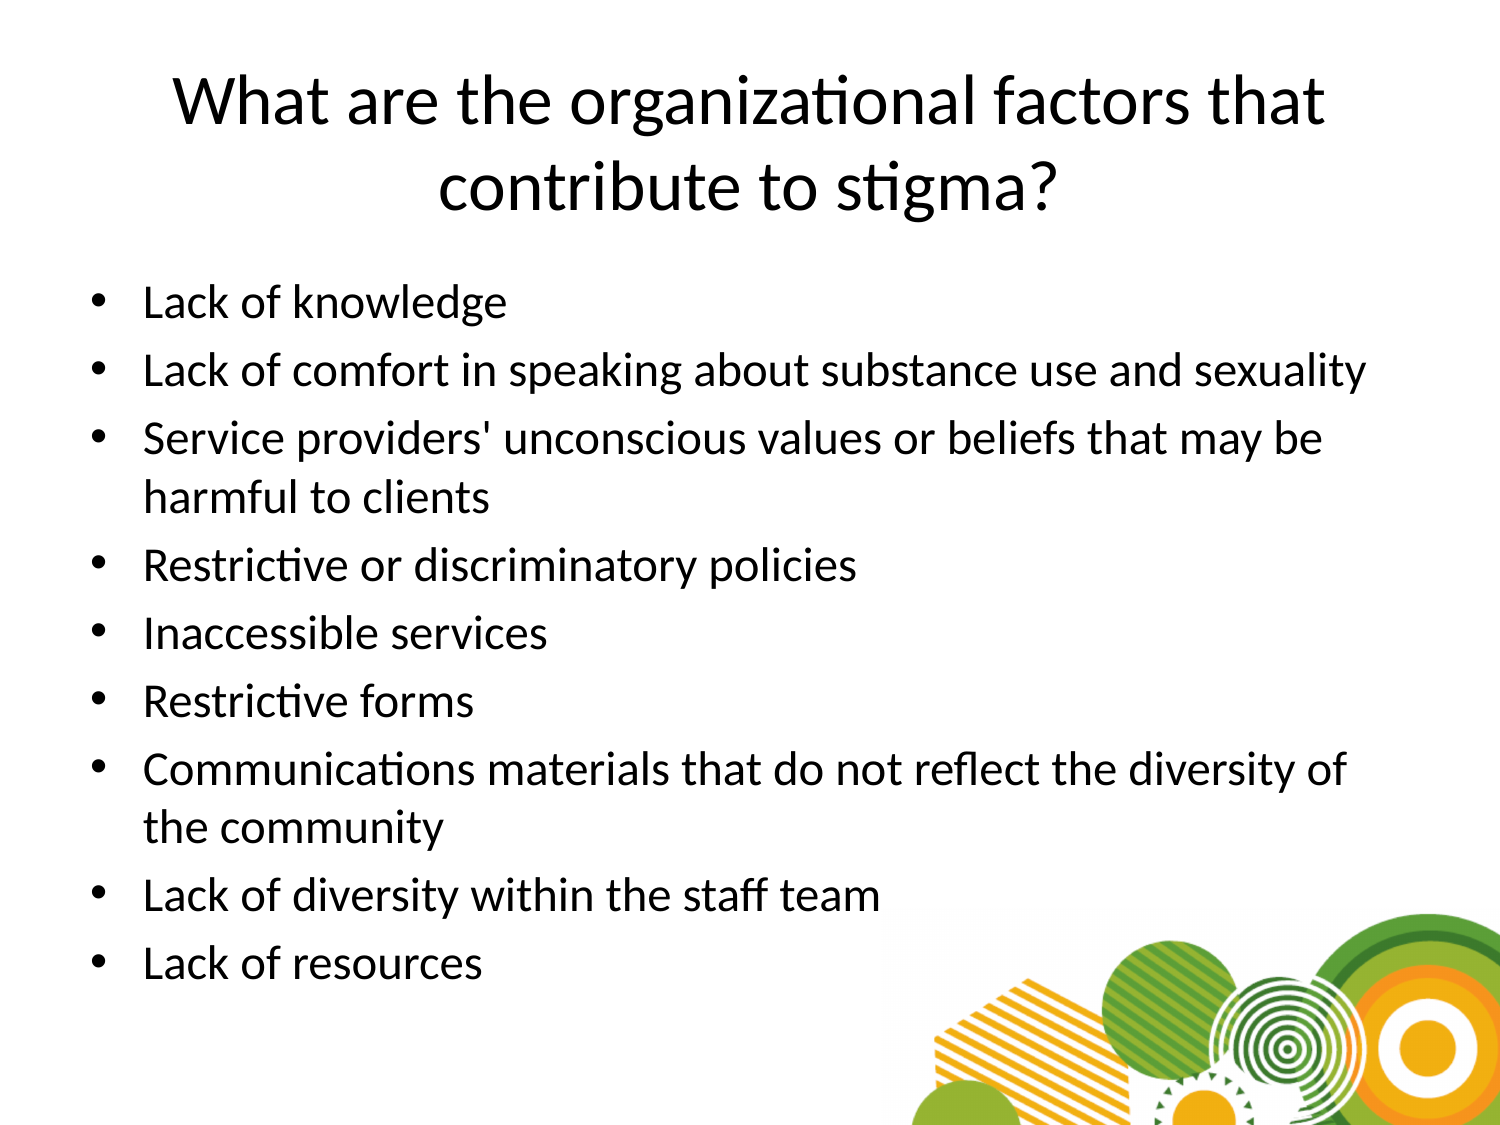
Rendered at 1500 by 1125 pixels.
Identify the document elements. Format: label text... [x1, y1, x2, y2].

list Lack of knowledge Lack of comfort in speaking about substance use and sexuality Service providers' unconscious values or beliefs that may be harmful to clients Restrictive or discriminatory policies Inaccessible services Restrictive forms Communications materials that do not reflect the diversity of the community Lack of diversity within the staff team Lack of resources [75, 262, 1425, 1005]
picture [879, 908, 1500, 1125]
title What are the organizational factors that contribute to stigma? [75, 45, 1425, 233]
